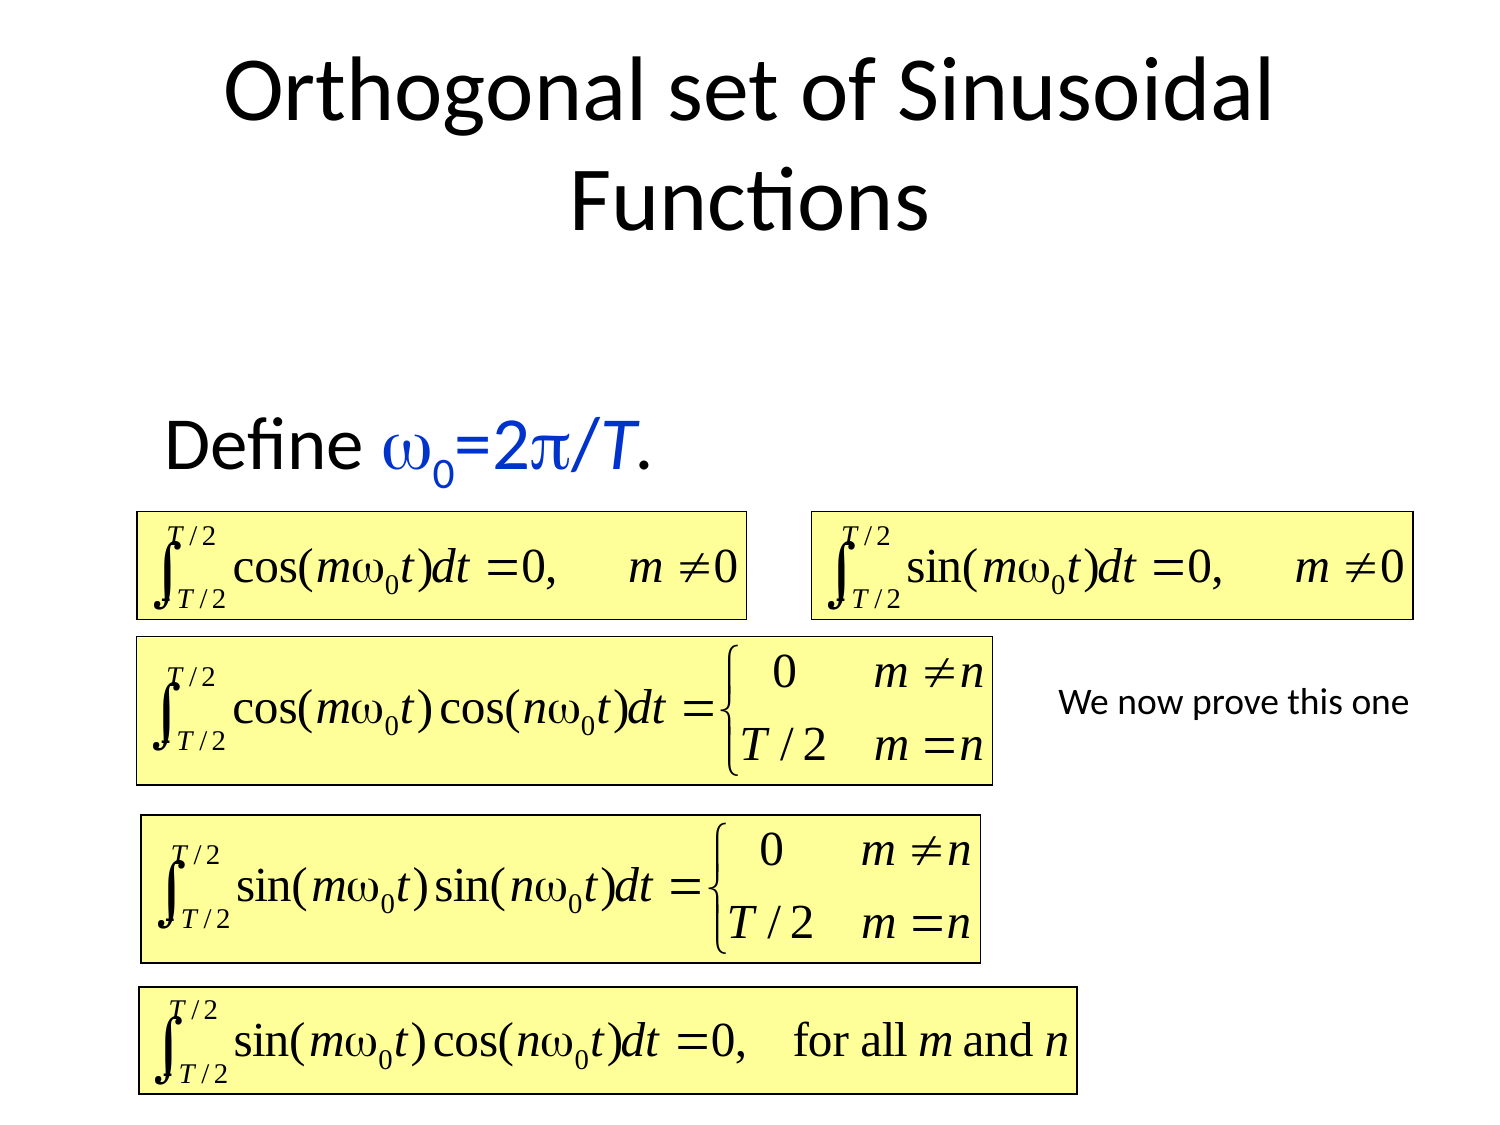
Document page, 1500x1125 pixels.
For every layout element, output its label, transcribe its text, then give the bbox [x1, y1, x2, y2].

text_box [141, 815, 980, 963]
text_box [139, 987, 1077, 1094]
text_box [812, 512, 1413, 619]
text_box Define 0=2/T. [150, 387, 1388, 505]
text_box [137, 512, 746, 619]
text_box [137, 637, 993, 785]
title Orthogonal set of Sinusoidal Functions [75, 45, 1425, 233]
text_box We now prove this one [1043, 669, 1426, 729]
